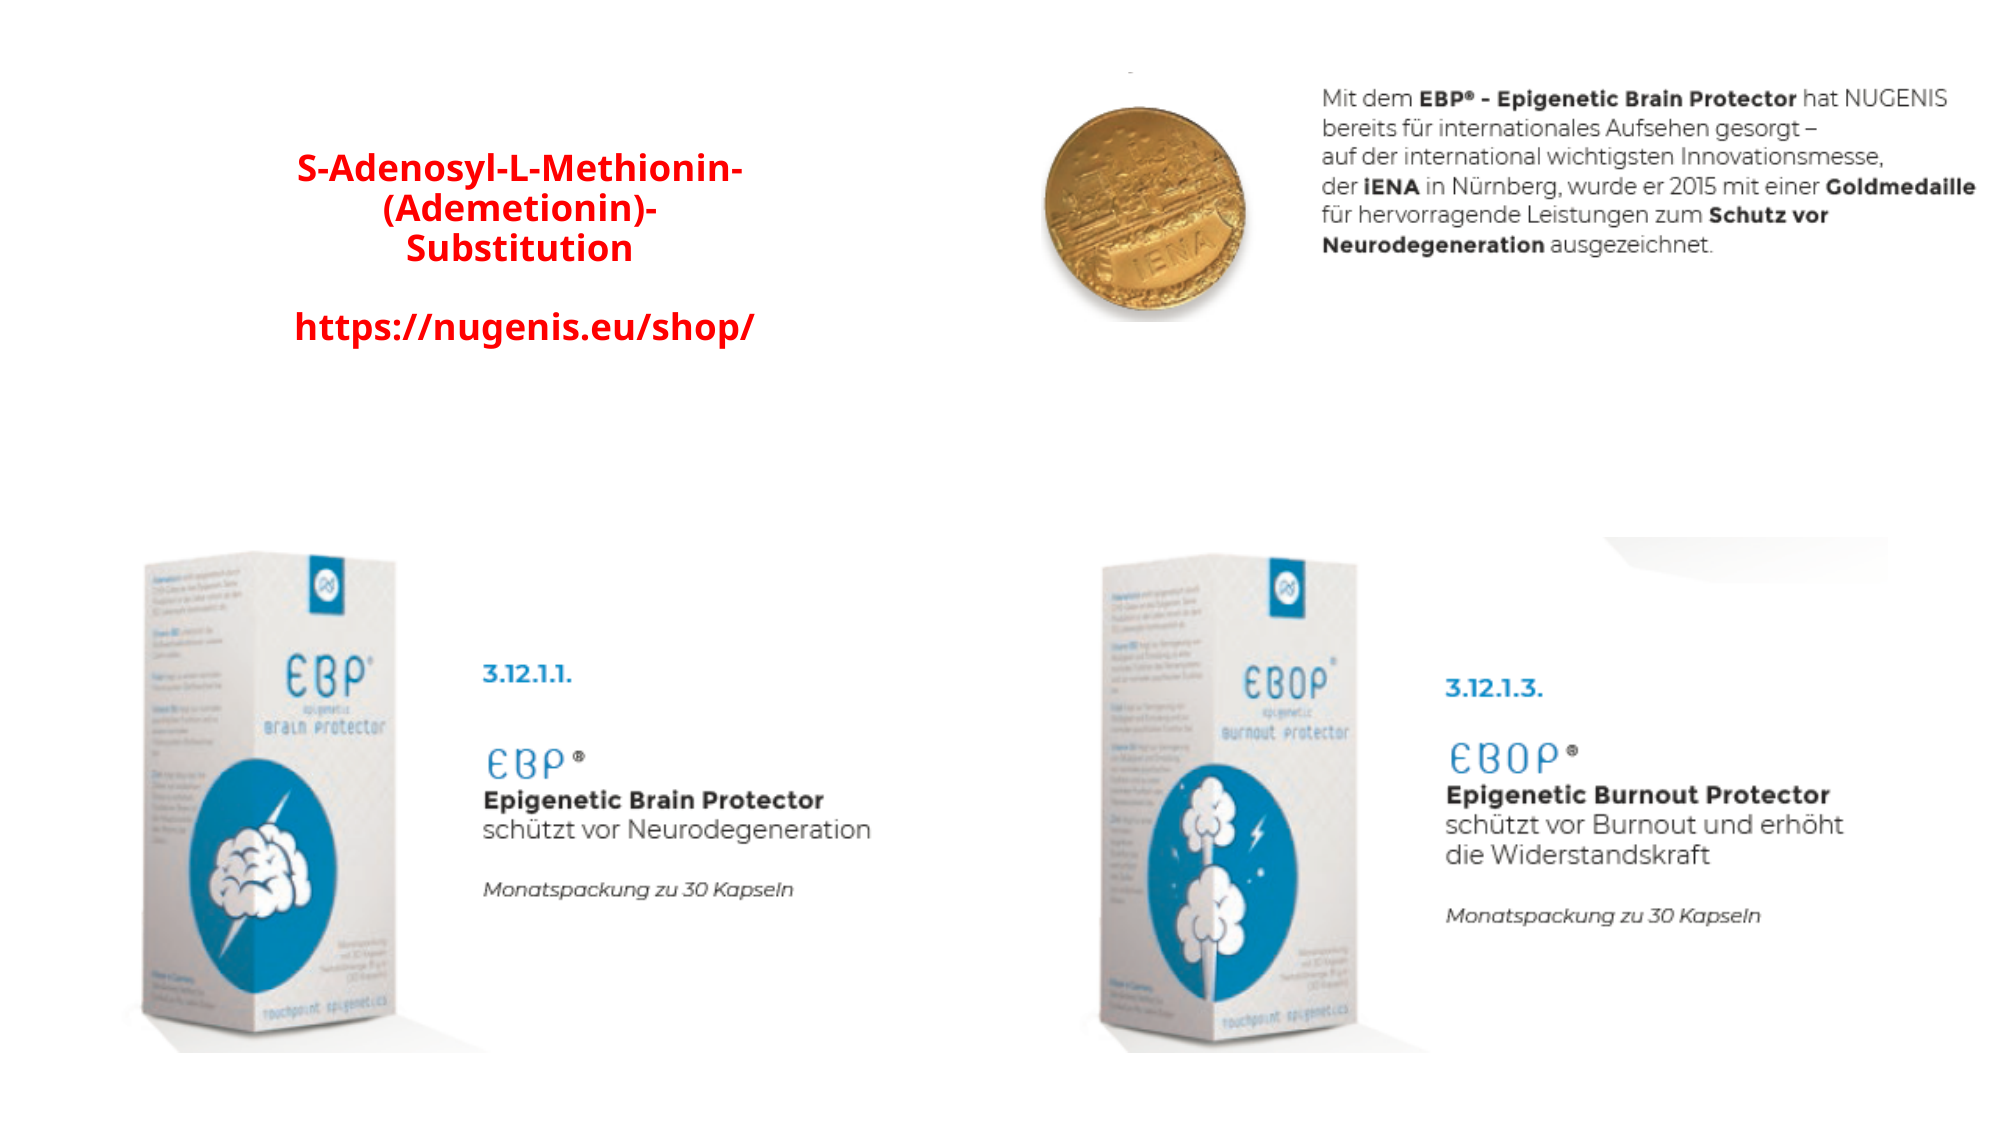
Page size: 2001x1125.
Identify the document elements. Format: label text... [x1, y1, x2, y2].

picture [1055, 537, 1888, 1053]
title S-Adenosyl-L-Methionin- (Ademetionin)- Substitution https://nugenis.eu/shop/ [82, 140, 959, 358]
picture [112, 537, 889, 1053]
picture [1041, 72, 1989, 322]
